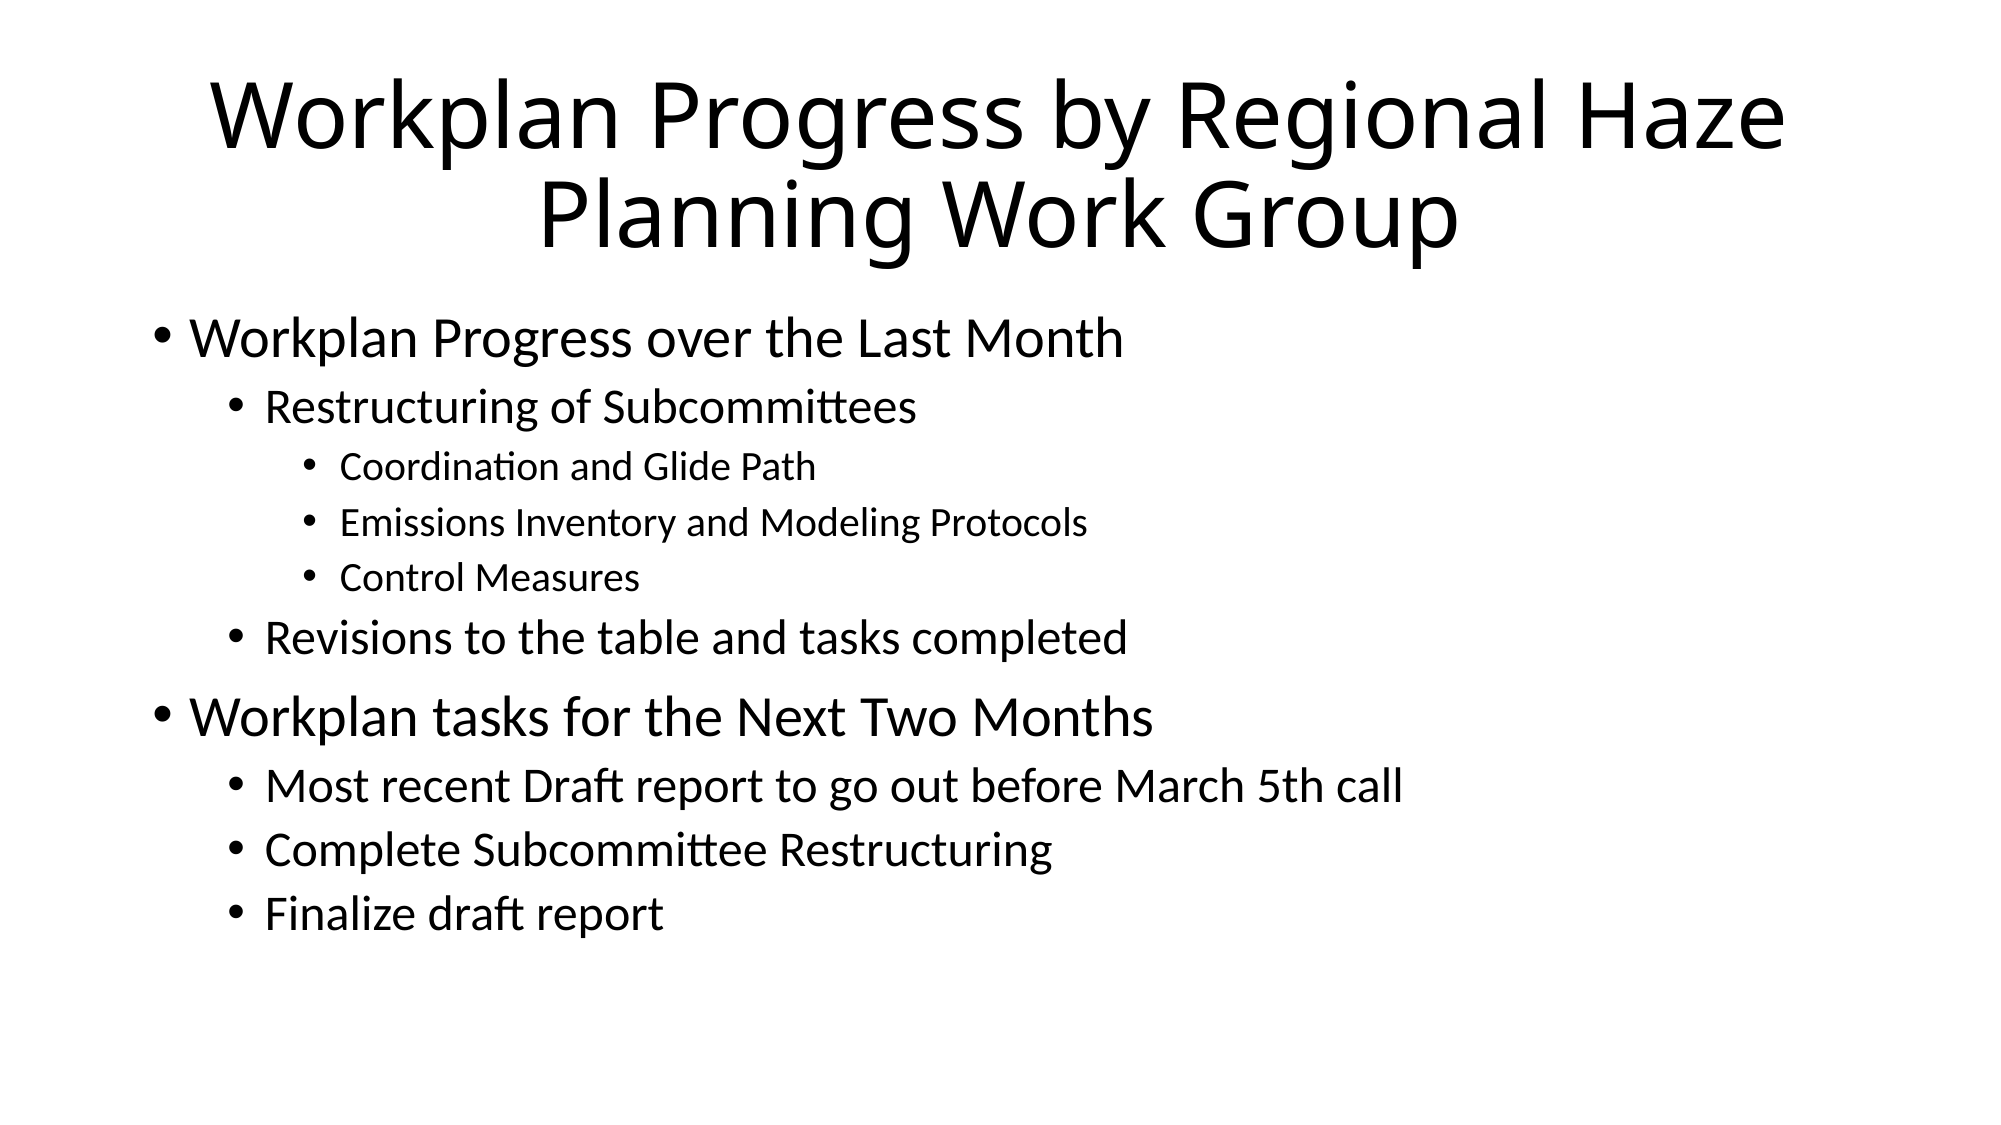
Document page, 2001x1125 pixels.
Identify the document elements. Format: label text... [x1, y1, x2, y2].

list Workplan Progress over the Last Month Restructuring of Subcommittees Coordination and Glide Path Emissions Inventory and Modeling Protocols Control Measures Revisions to the table and tasks completed Workplan tasks for the Next Two Months Most recent Draft report to go out before March 5th call Complete Subcommittee Restructuring Finalize draft report [137, 299, 1863, 1014]
title Workplan Progress by Regional Haze Planning Work Group [137, 59, 1863, 278]
